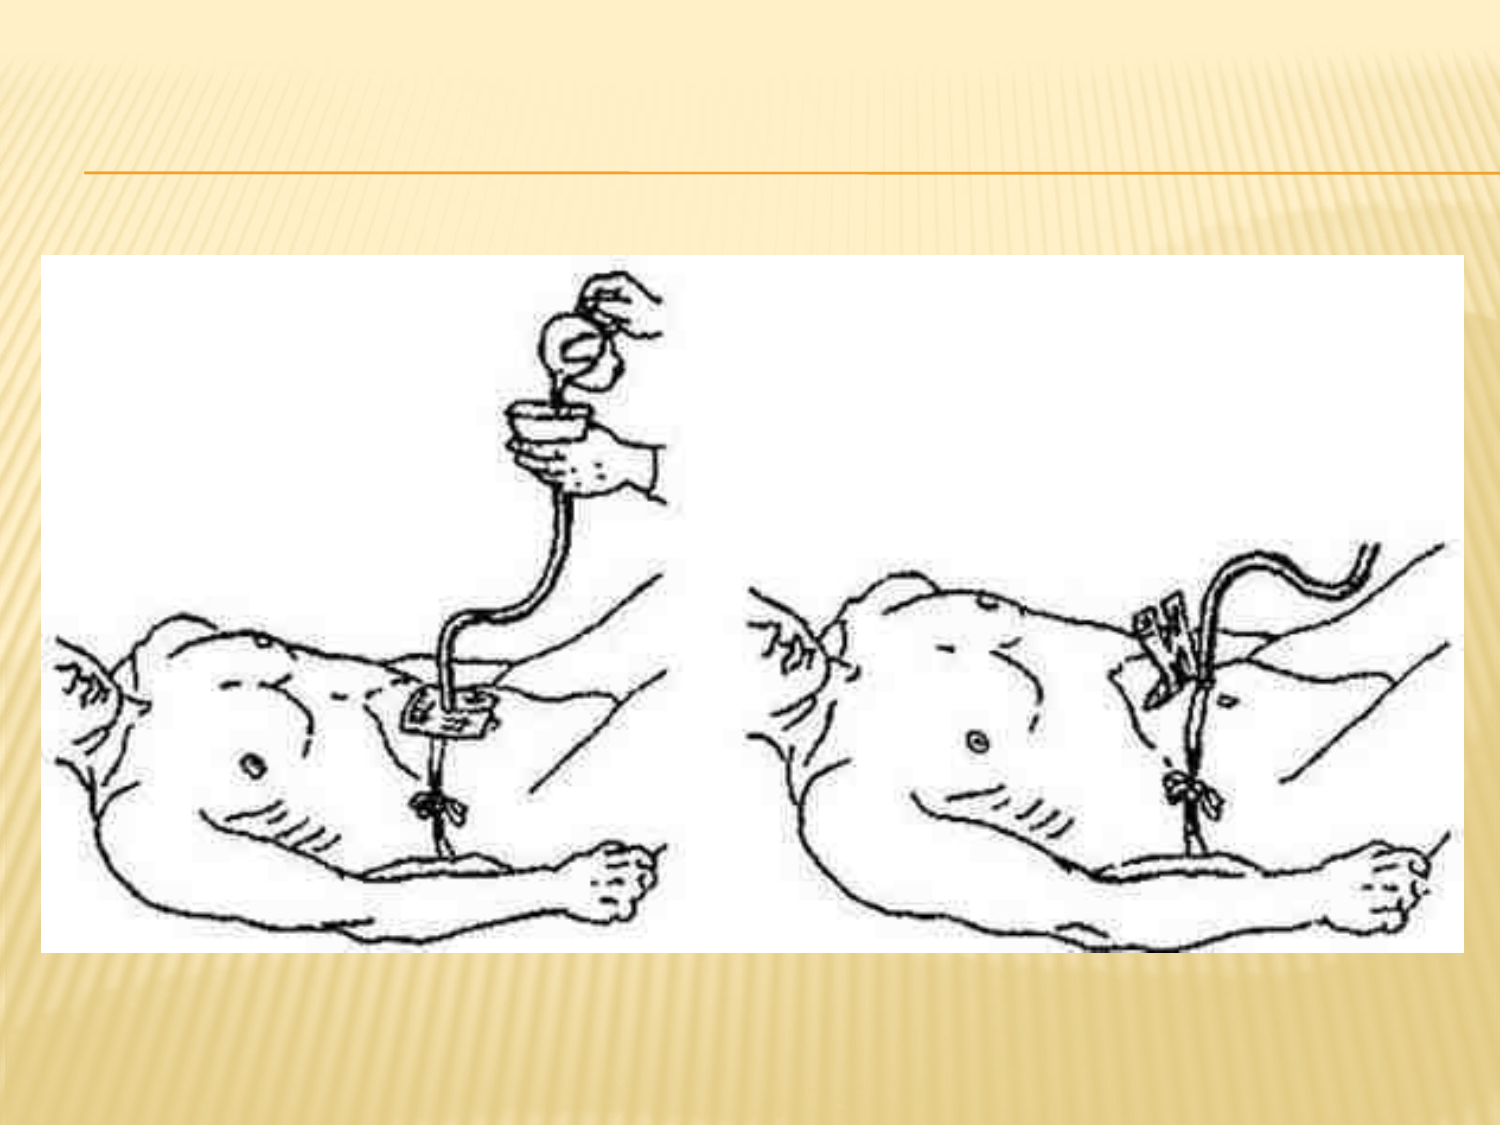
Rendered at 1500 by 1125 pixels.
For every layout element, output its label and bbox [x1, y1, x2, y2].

picture [40, 255, 1464, 953]
